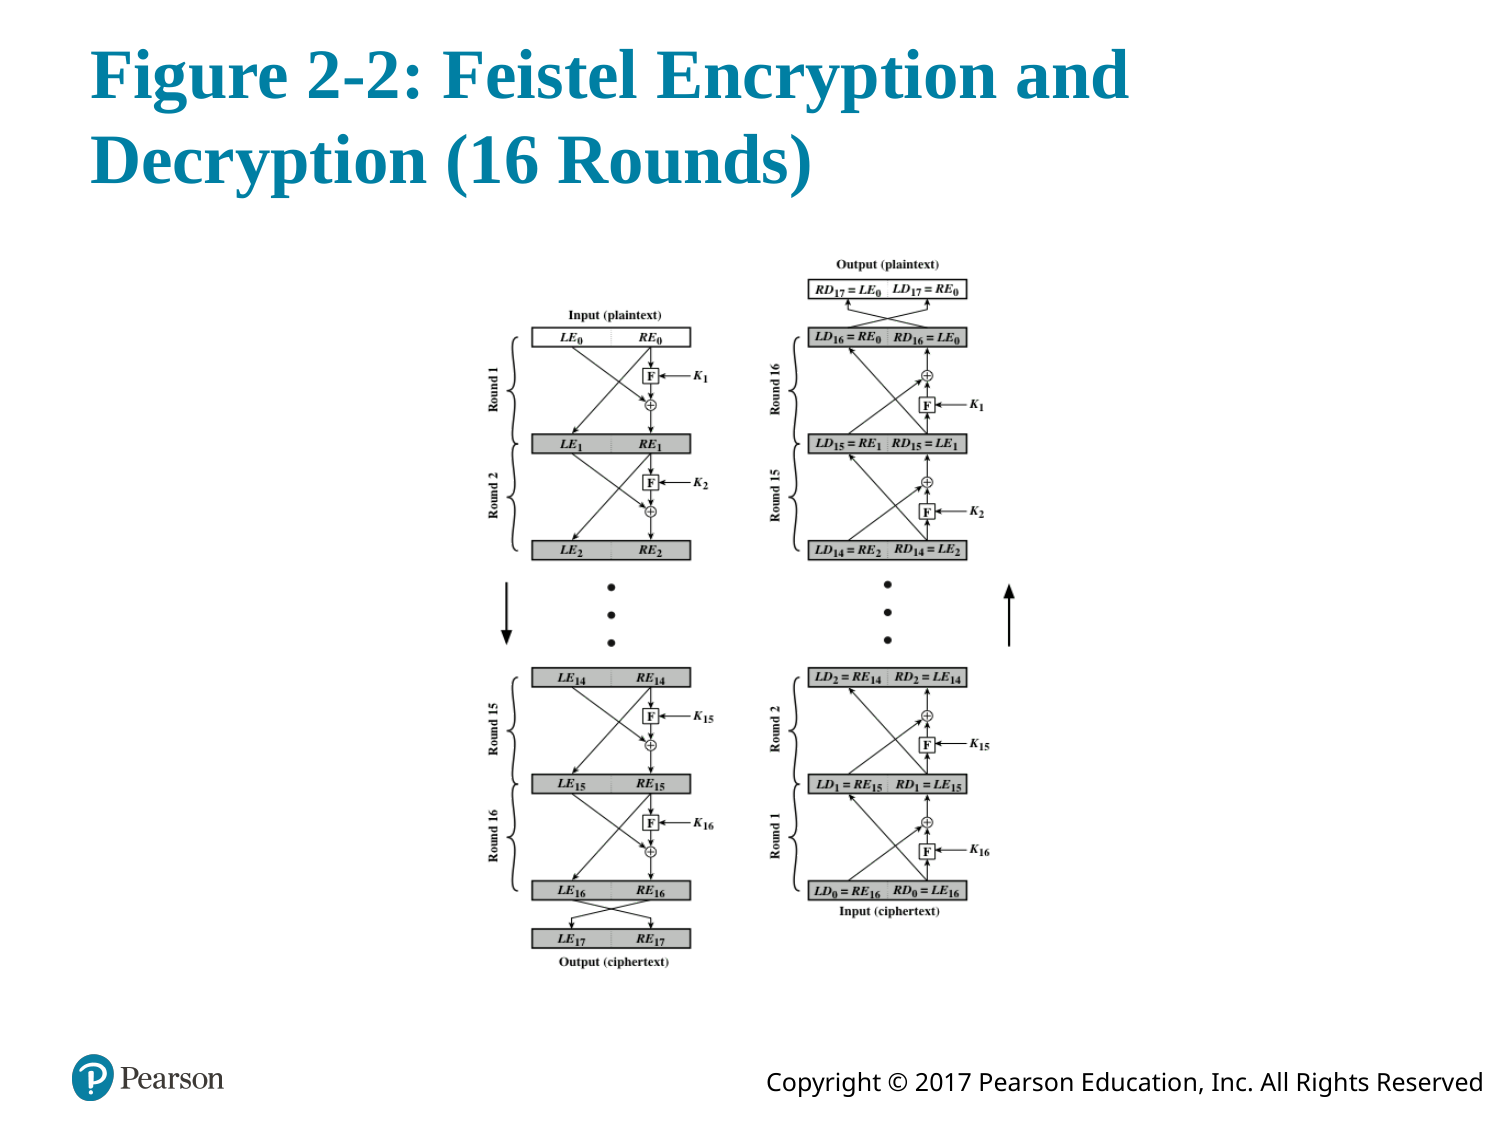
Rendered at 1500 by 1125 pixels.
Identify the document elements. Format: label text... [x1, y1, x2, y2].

title Figure 2-2: Feistel Encryption and Decryption (16 Rounds) [75, 37, 1425, 213]
picture [414, 237, 1086, 982]
picture [98, 1054, 224, 1101]
picture [72, 1087, 83, 1101]
picture [72, 1054, 88, 1070]
picture [80, 1063, 106, 1088]
